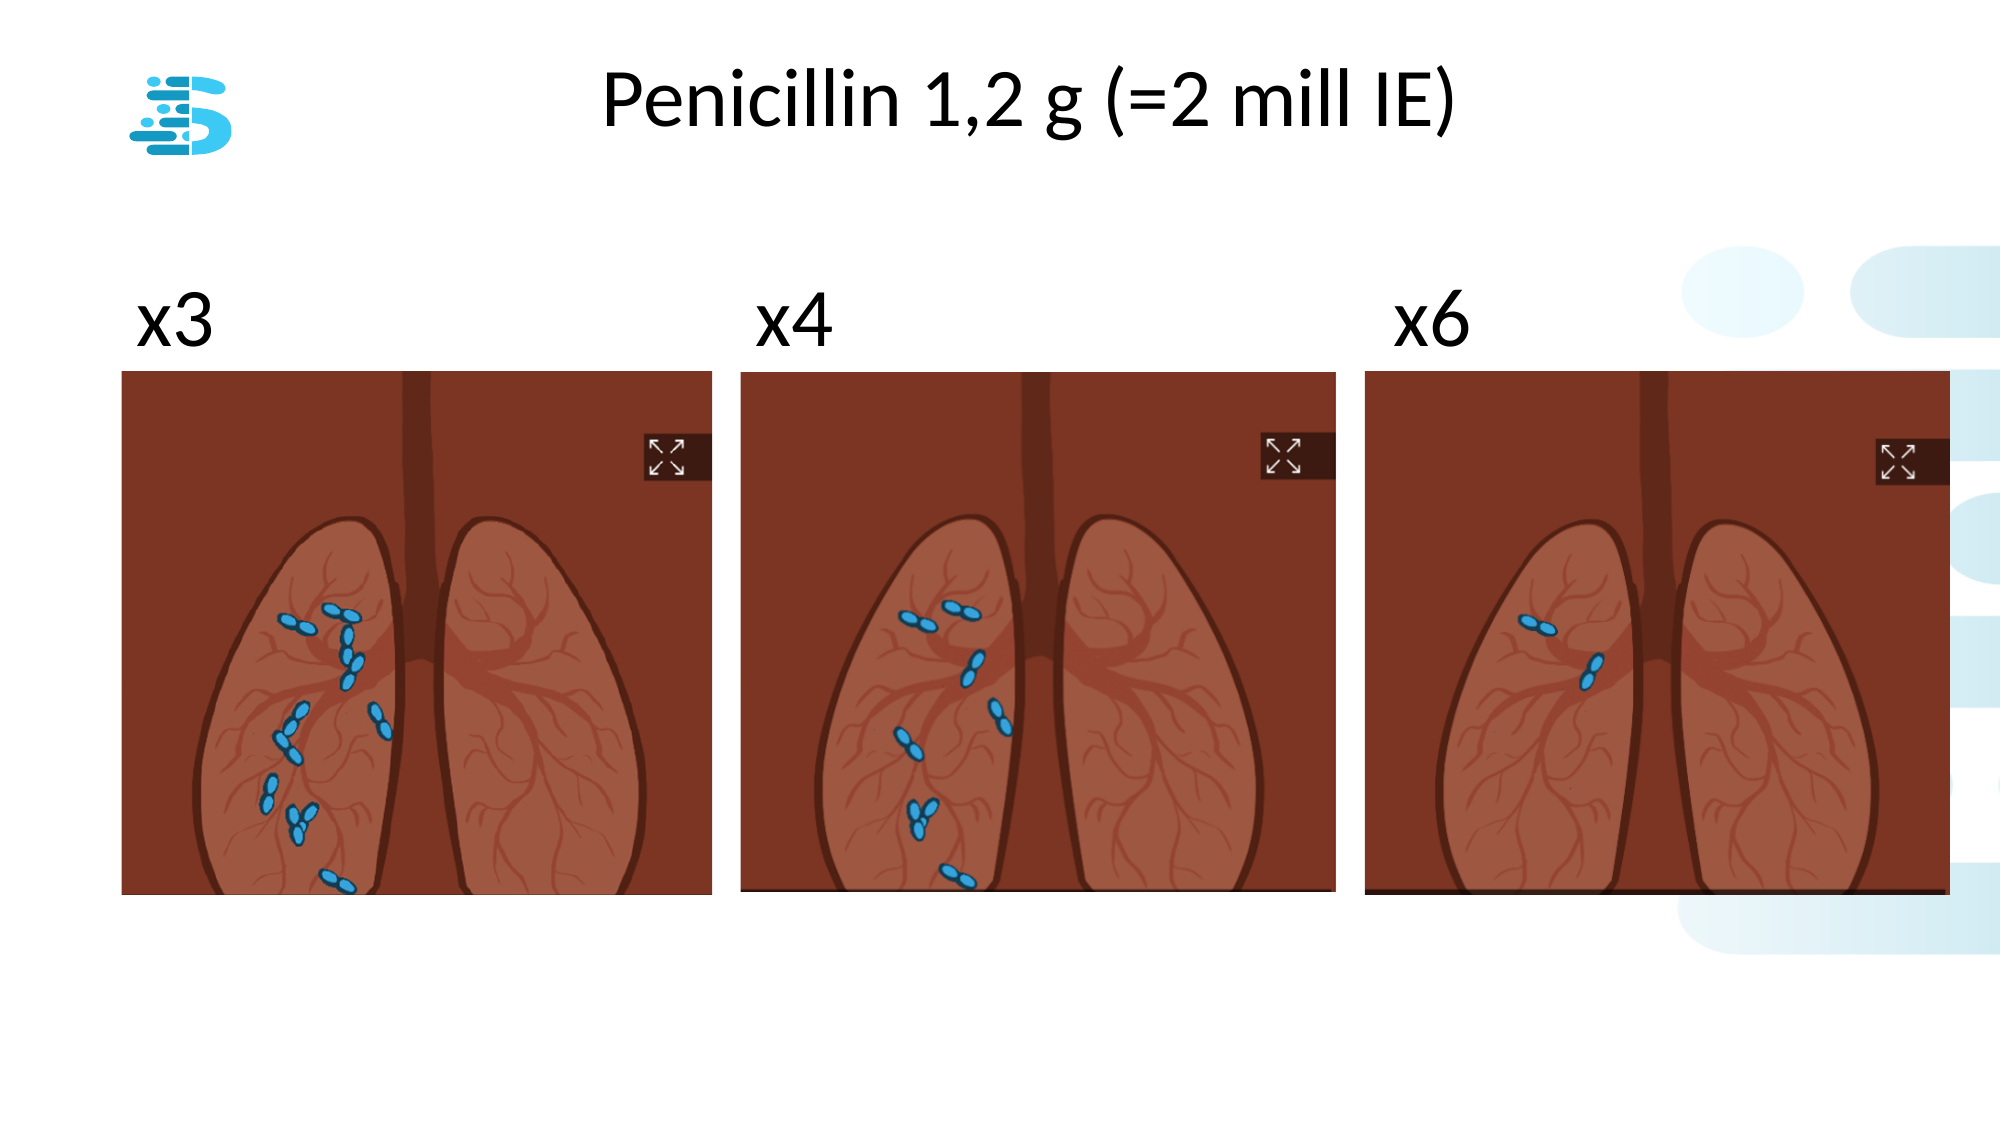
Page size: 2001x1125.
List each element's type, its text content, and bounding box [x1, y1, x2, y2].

picture [121, 371, 713, 895]
text_box Penicillin 1,2 g (=2 mill IE) [587, 36, 1490, 196]
text_box x3 [121, 255, 351, 371]
picture [1364, 371, 1951, 895]
text_box x4 [740, 255, 899, 371]
text_box x6 [1378, 255, 1530, 370]
picture [740, 371, 1337, 892]
